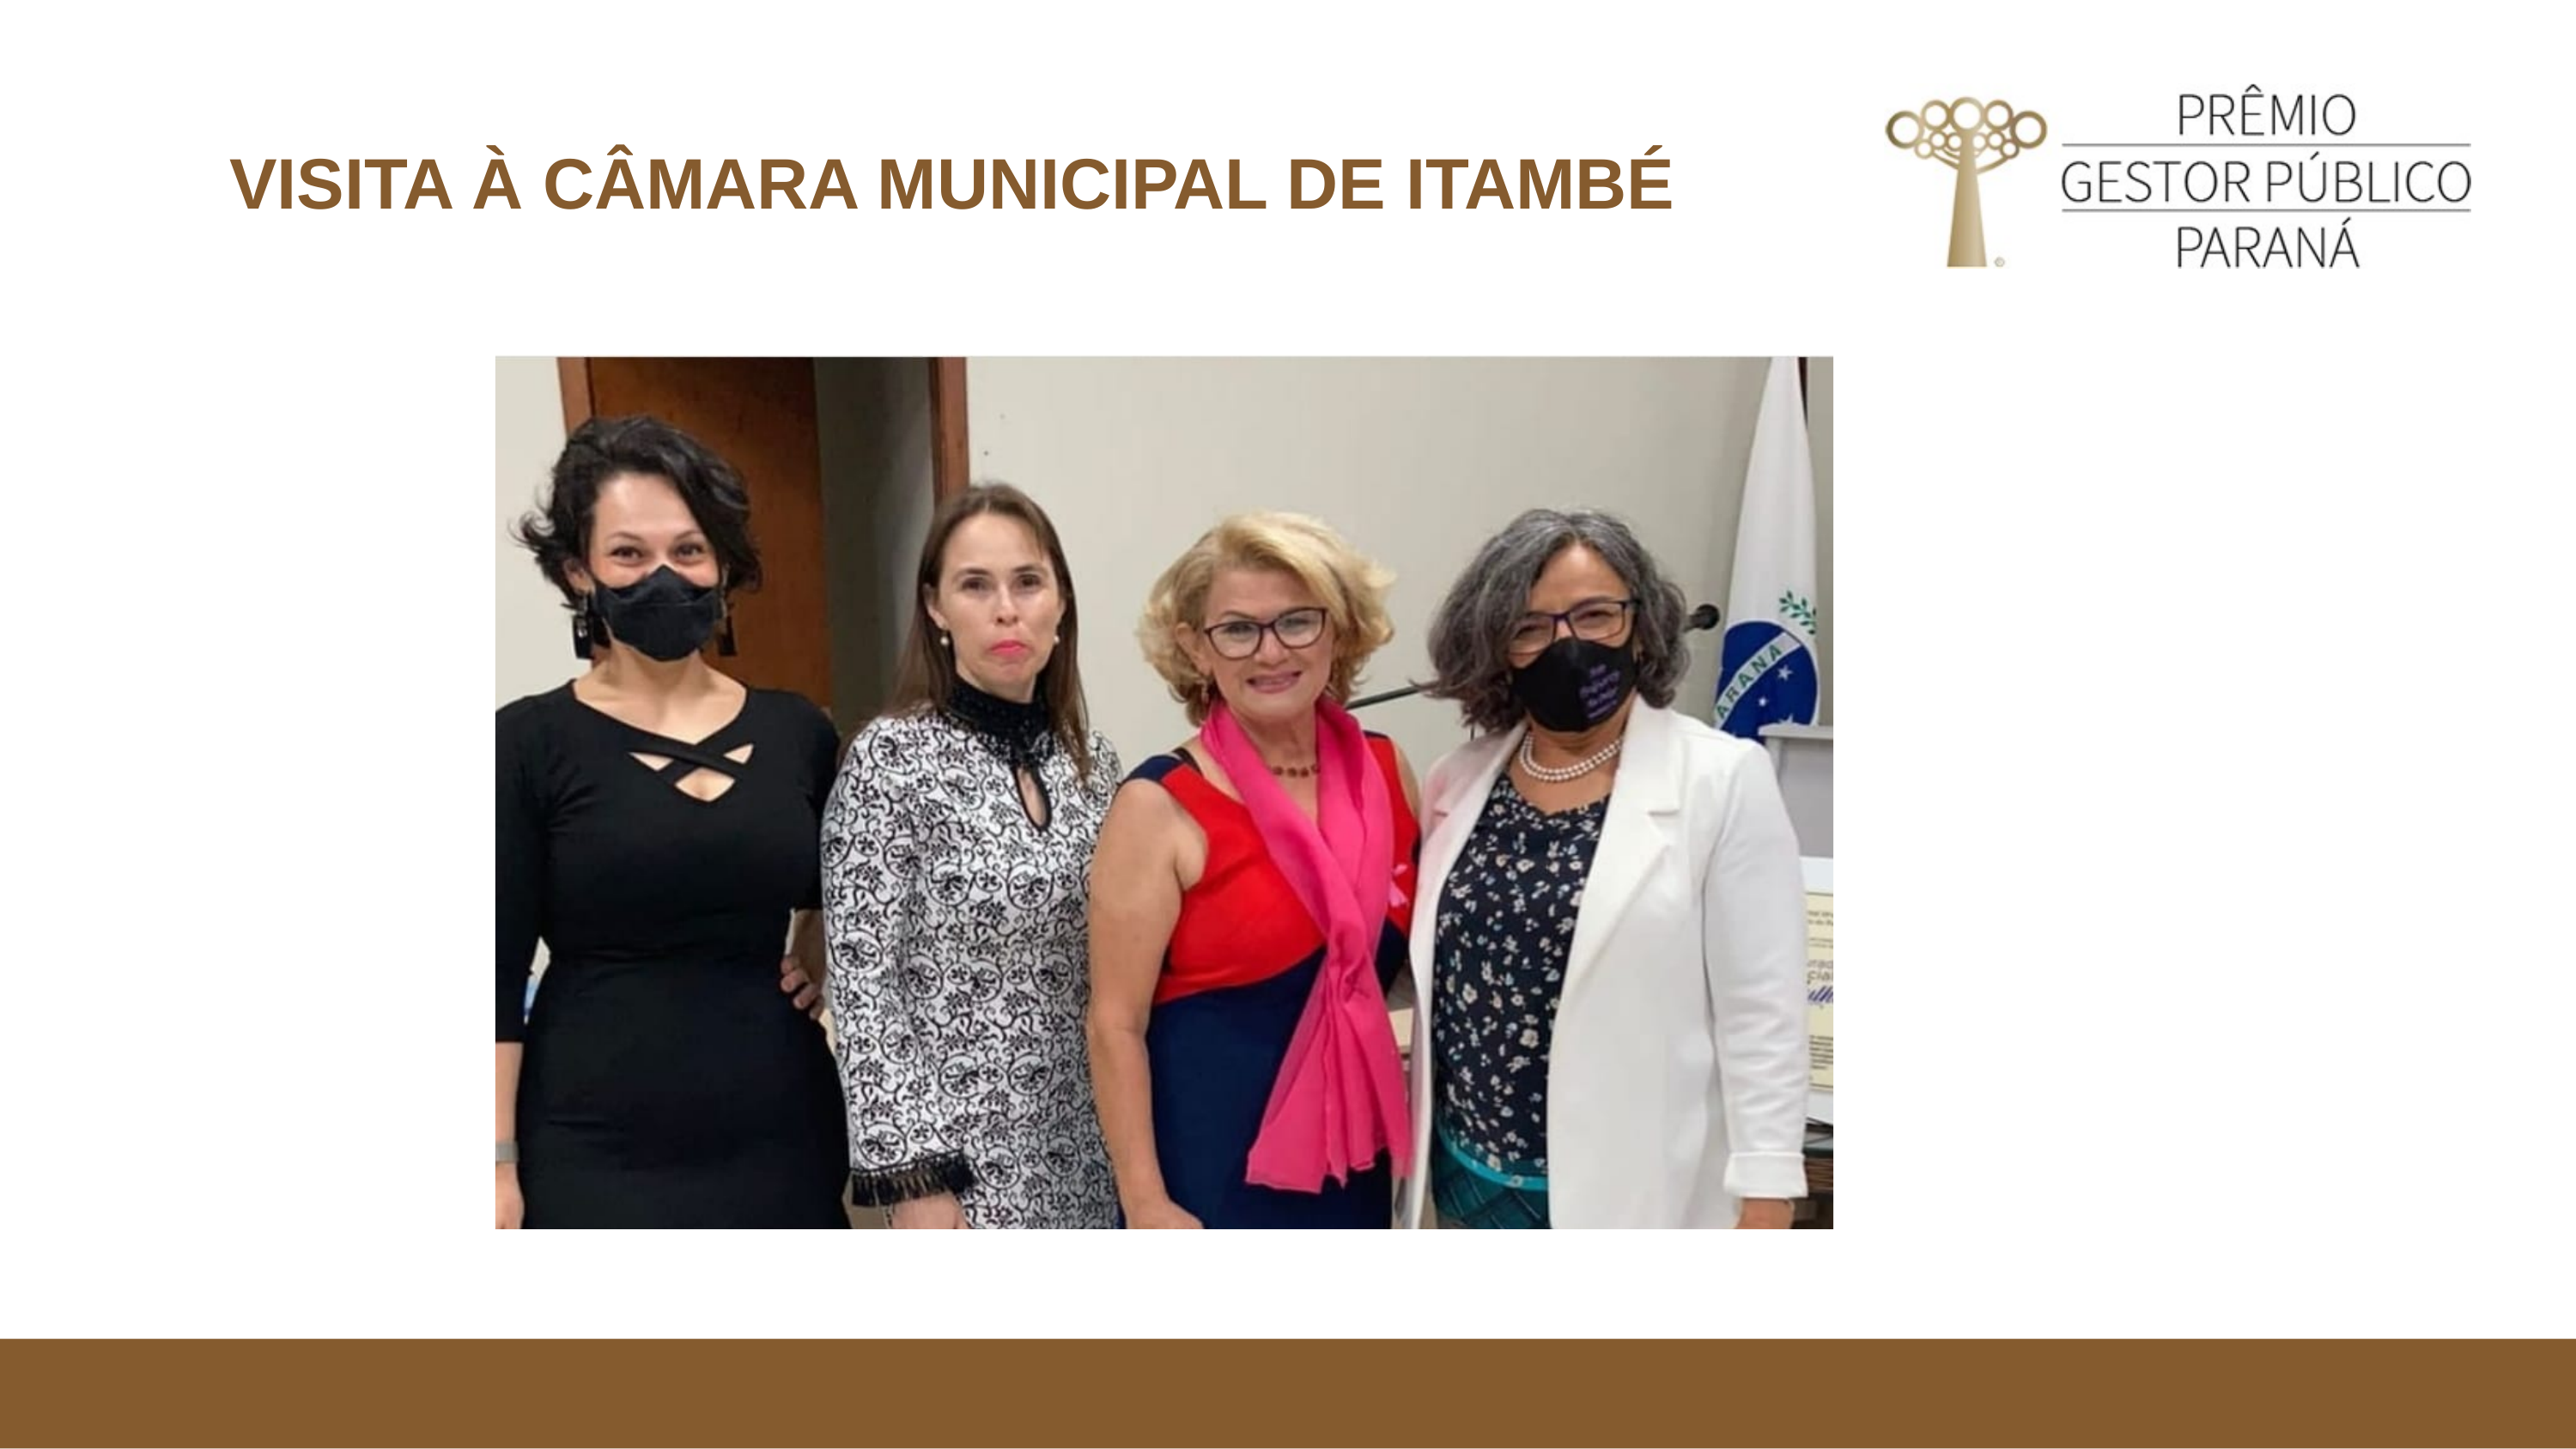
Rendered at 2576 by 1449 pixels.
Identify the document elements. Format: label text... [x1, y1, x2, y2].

picture [495, 354, 1834, 1230]
picture [1884, 83, 2471, 269]
title VISITA À CÂMARA MUNICIPAL DE ITAMBÉ [0, 135, 1904, 224]
